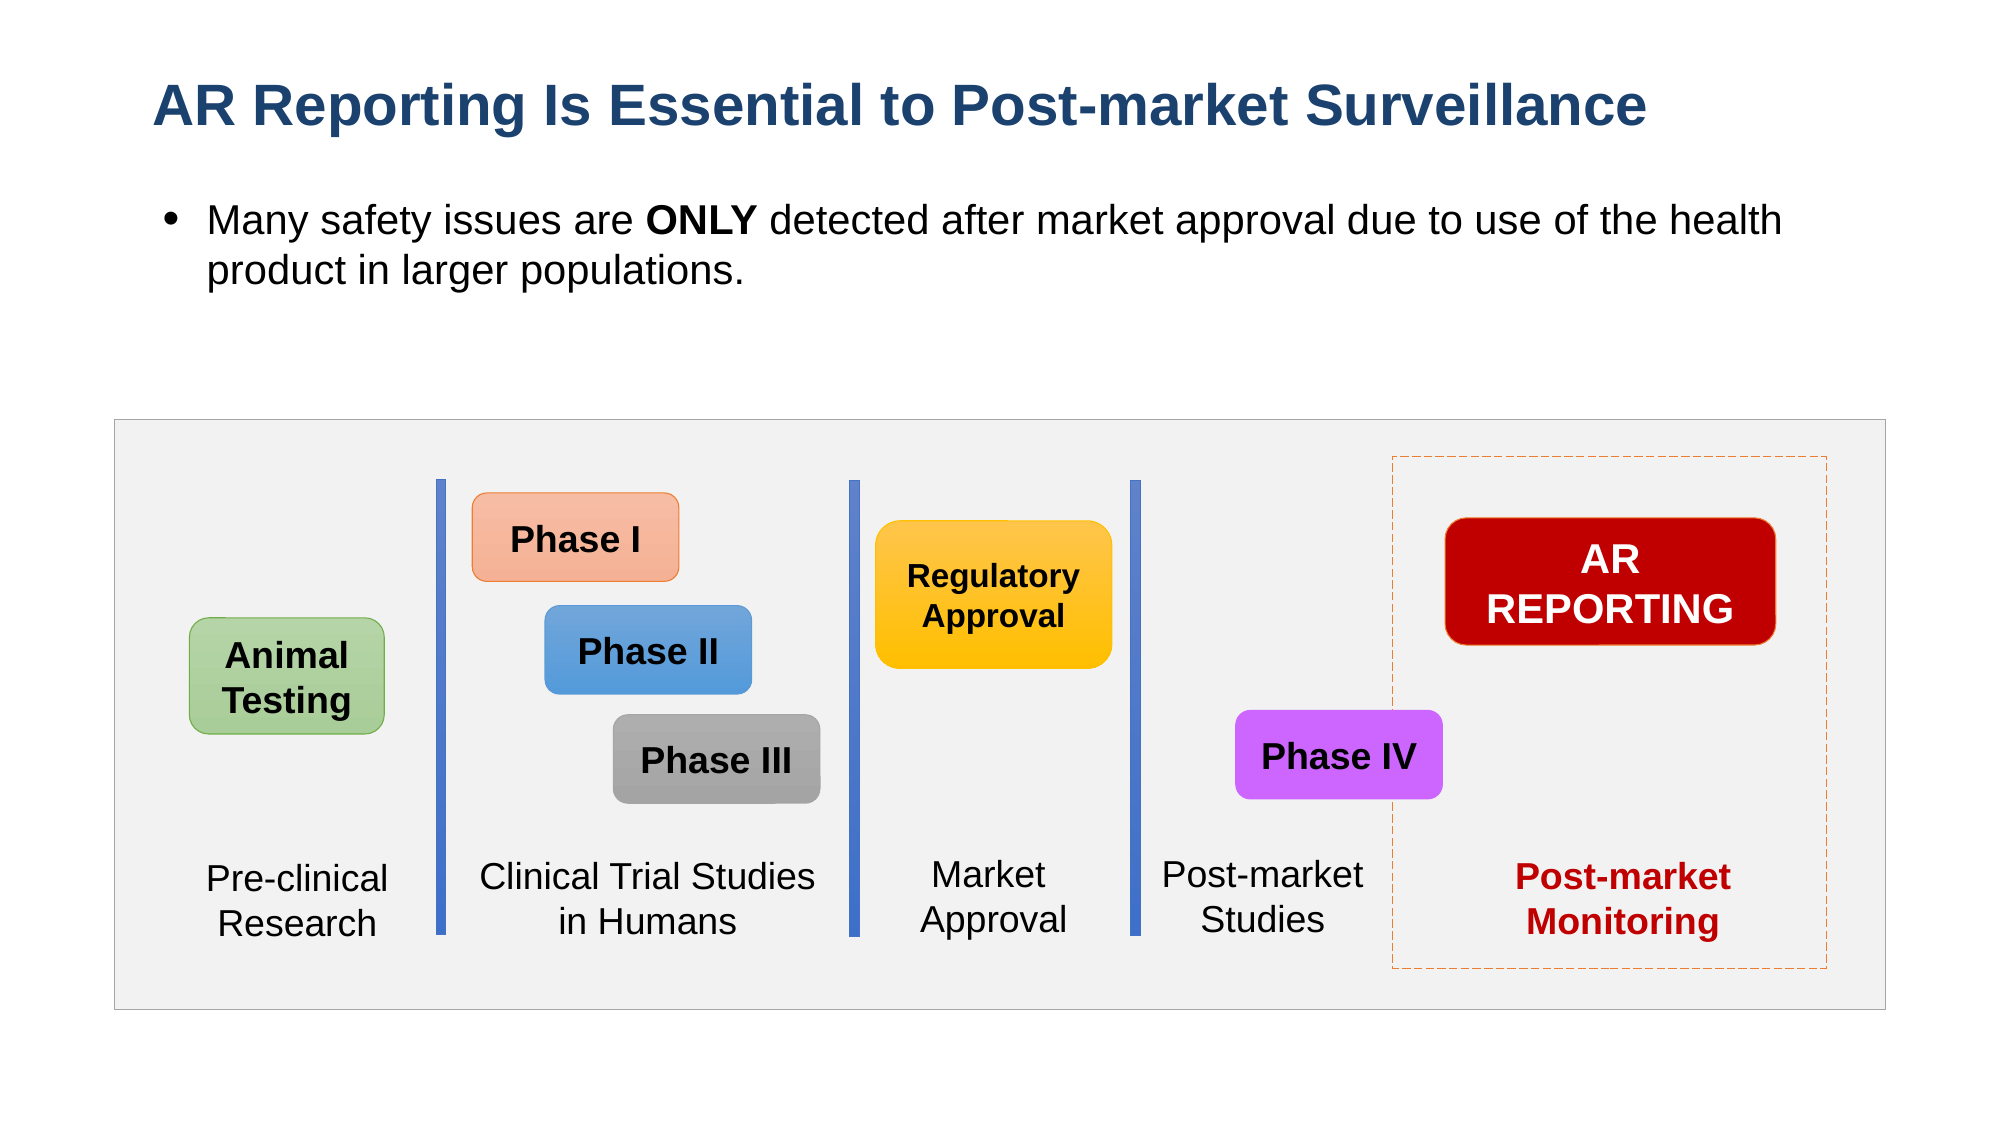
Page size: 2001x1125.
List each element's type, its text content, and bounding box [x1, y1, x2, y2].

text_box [147, 456, 1827, 969]
text_box [114, 419, 1886, 1010]
title AR Reporting Is Essential to Post-market Surveillance [137, 59, 1863, 278]
list Many safety issues are ONLY detected after market approval due to use of the health product in larger populations. [147, 185, 1873, 389]
